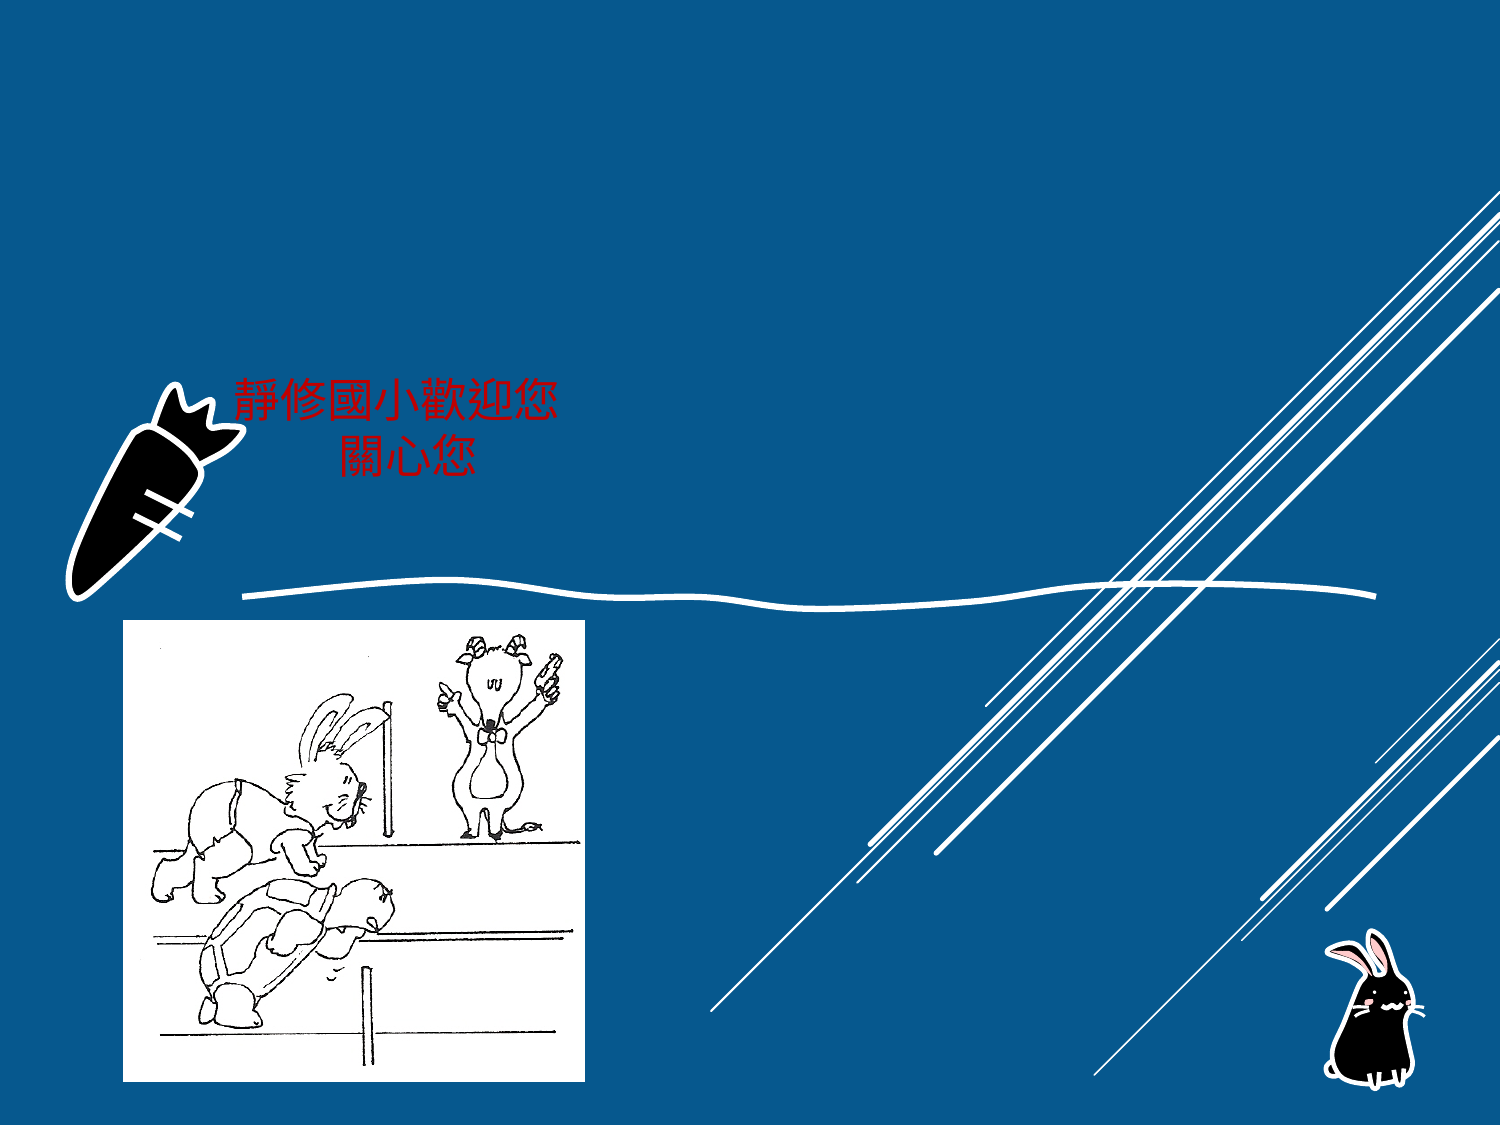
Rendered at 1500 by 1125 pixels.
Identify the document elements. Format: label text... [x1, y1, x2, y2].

slide_number [1275, 915, 1416, 1025]
title 靜修國小歡迎您 關心您 [218, 361, 1388, 603]
picture [123, 620, 585, 1082]
